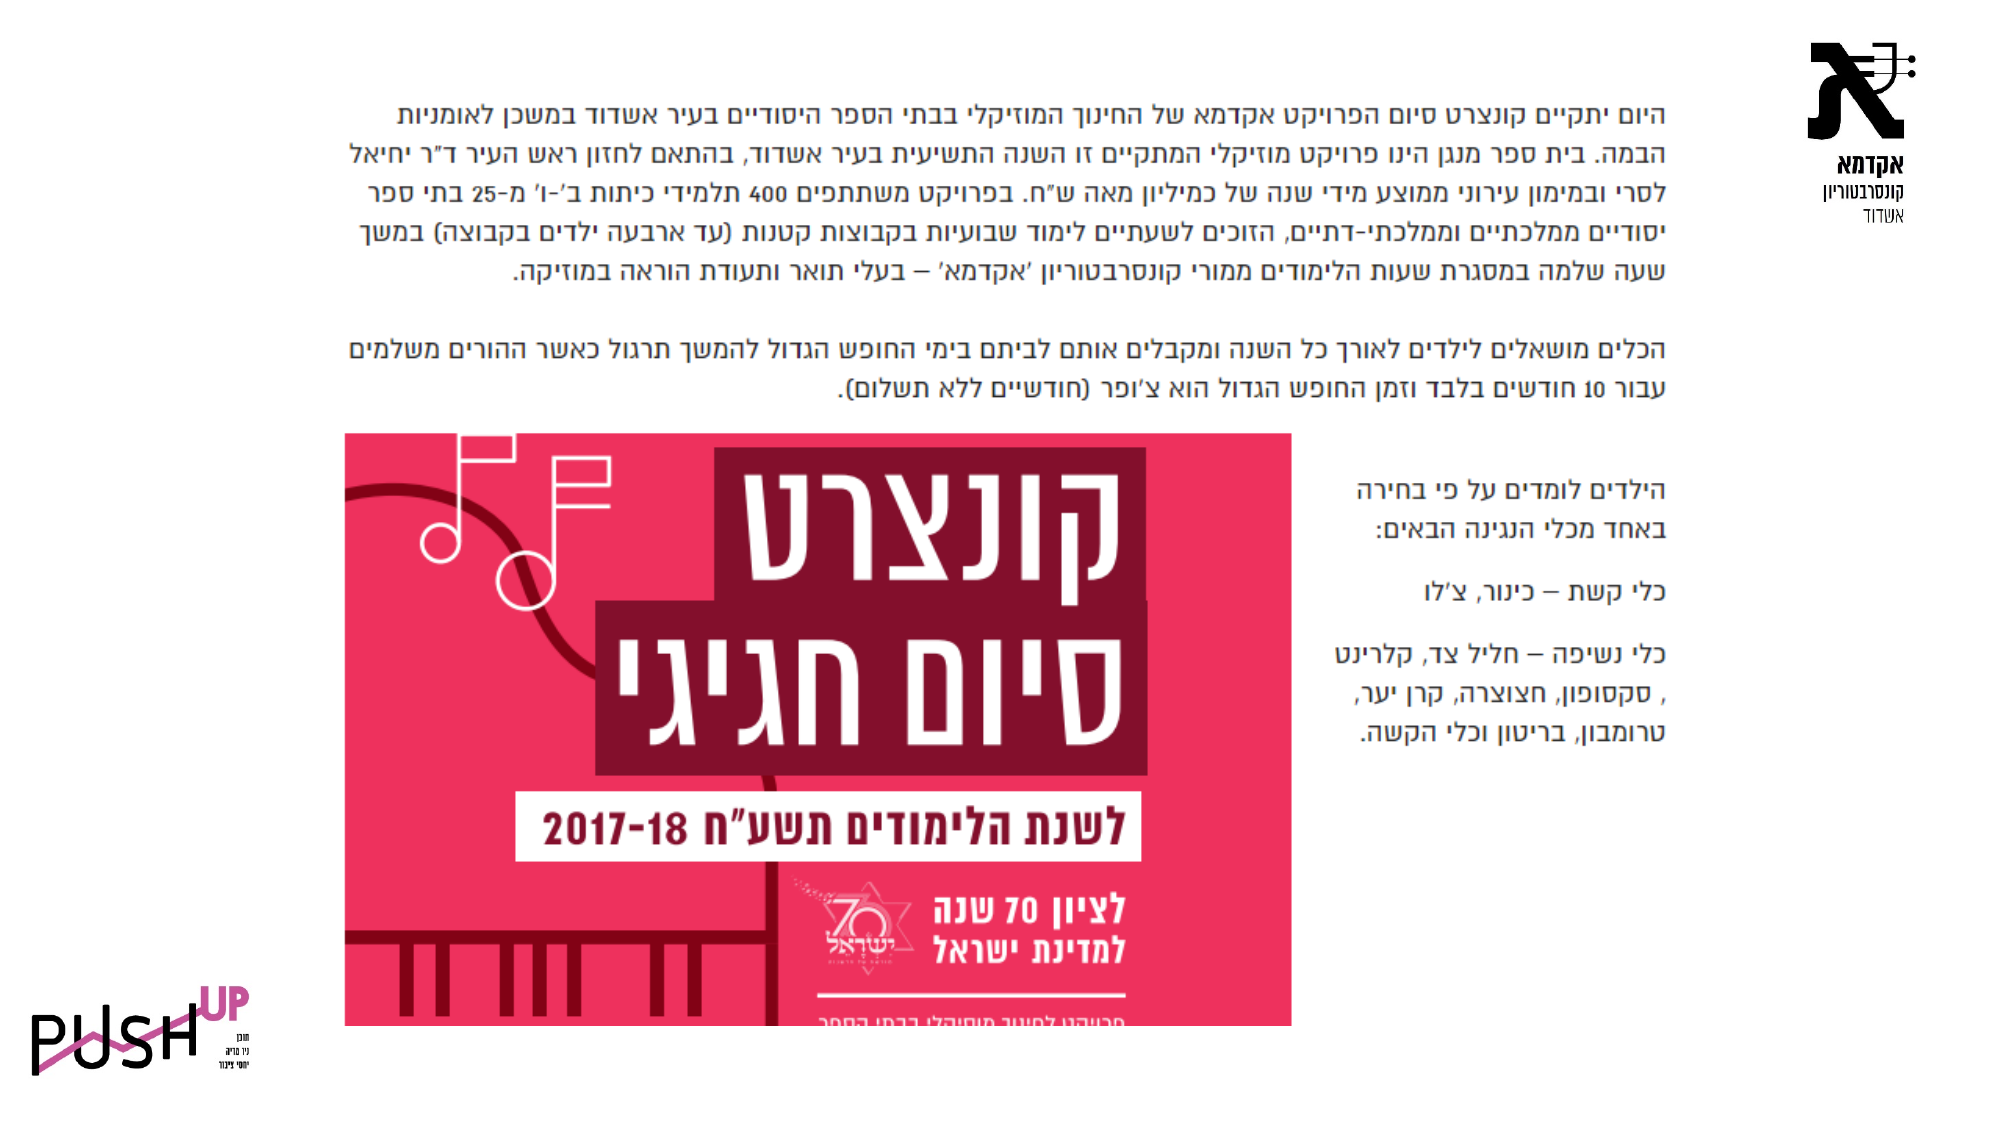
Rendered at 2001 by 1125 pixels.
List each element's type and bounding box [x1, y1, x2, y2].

picture [1721, 0, 2000, 279]
picture [317, 99, 1683, 1026]
picture [0, 936, 280, 1125]
